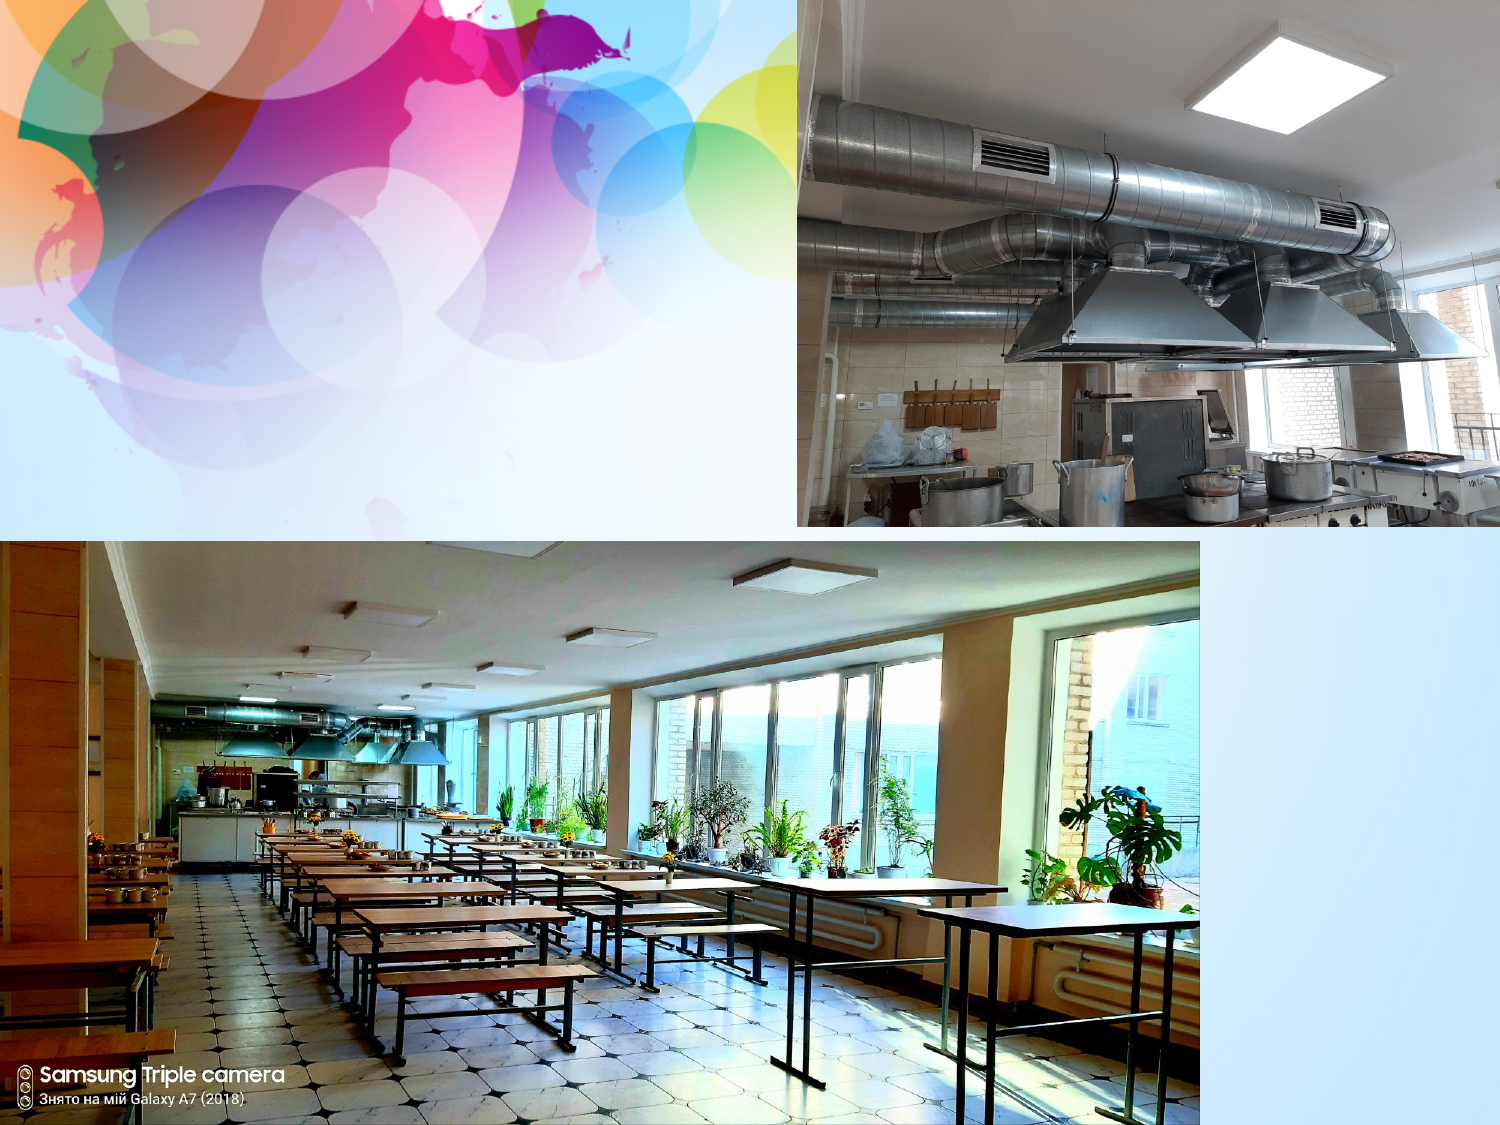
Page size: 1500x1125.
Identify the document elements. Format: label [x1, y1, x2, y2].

picture [0, 0, 1500, 1125]
list [0, 541, 1201, 1125]
